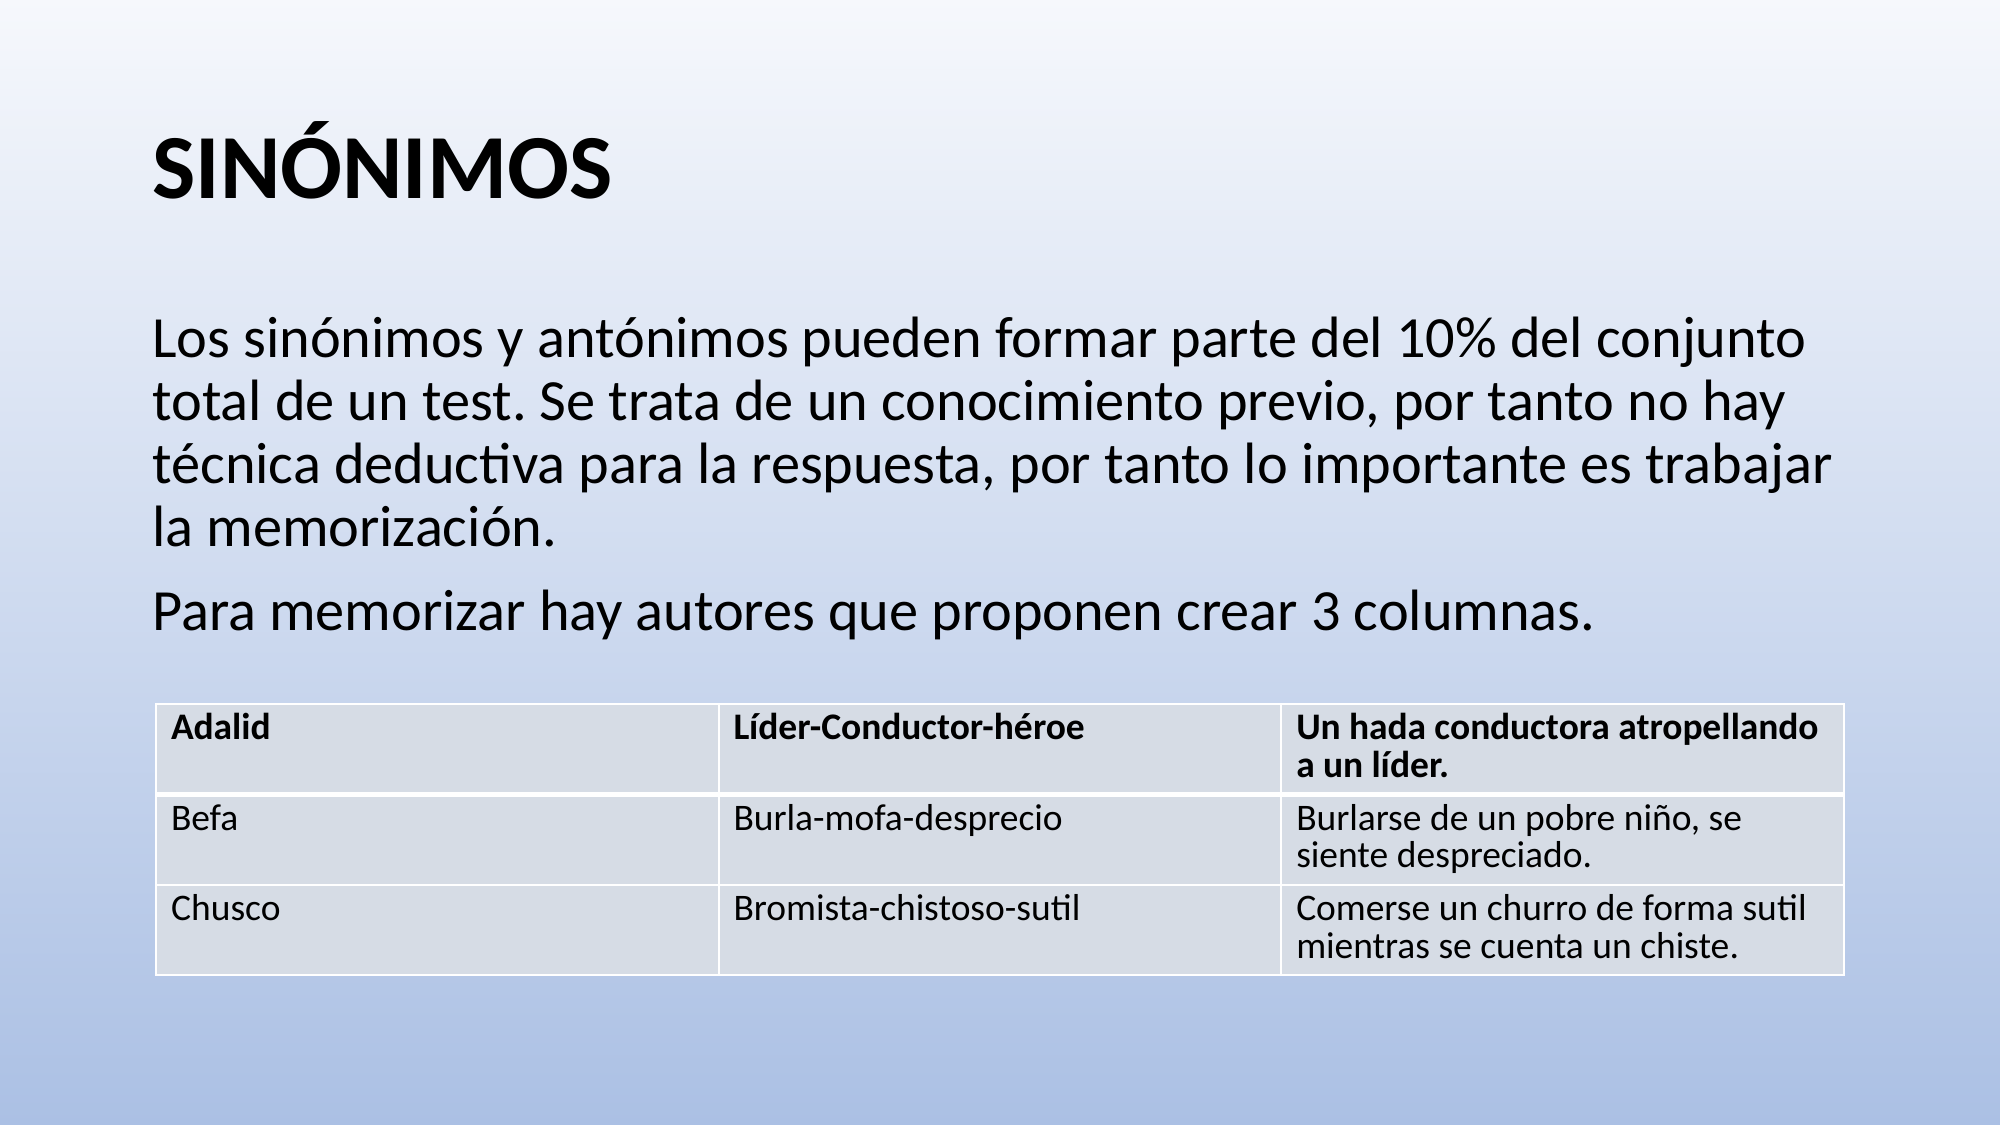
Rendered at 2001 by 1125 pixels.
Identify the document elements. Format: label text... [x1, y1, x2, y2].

table_cell Burla-mofa-desprecio [720, 797, 1280, 884]
table_header Adalid [157, 705, 718, 792]
table_cell Burlarse de un pobre niño, se siente despreciado. [1282, 797, 1843, 884]
title SINÓNIMOS [137, 59, 1863, 278]
list Los sinónimos y antónimos pueden formar parte del 10% del conjunto total de un test. Se trata de un conocimiento previo, por tanto no hay técnica deductiva para la respuesta, por tanto lo importante es trabajar la memorización. Para memorizar hay autores que proponen crear 3 columnas. [137, 299, 1863, 1014]
table_cell Chusco [157, 886, 718, 974]
table_cell Comerse un churro de forma sutil mientras se cuenta un chiste. [1282, 886, 1843, 974]
table_cell Befa [157, 797, 718, 884]
table_header Líder-Conductor-héroe [720, 705, 1280, 792]
table_header Un hada conductora atropellando a un líder. [1282, 705, 1843, 792]
table_cell Bromista-chistoso-sutil [720, 886, 1280, 974]
